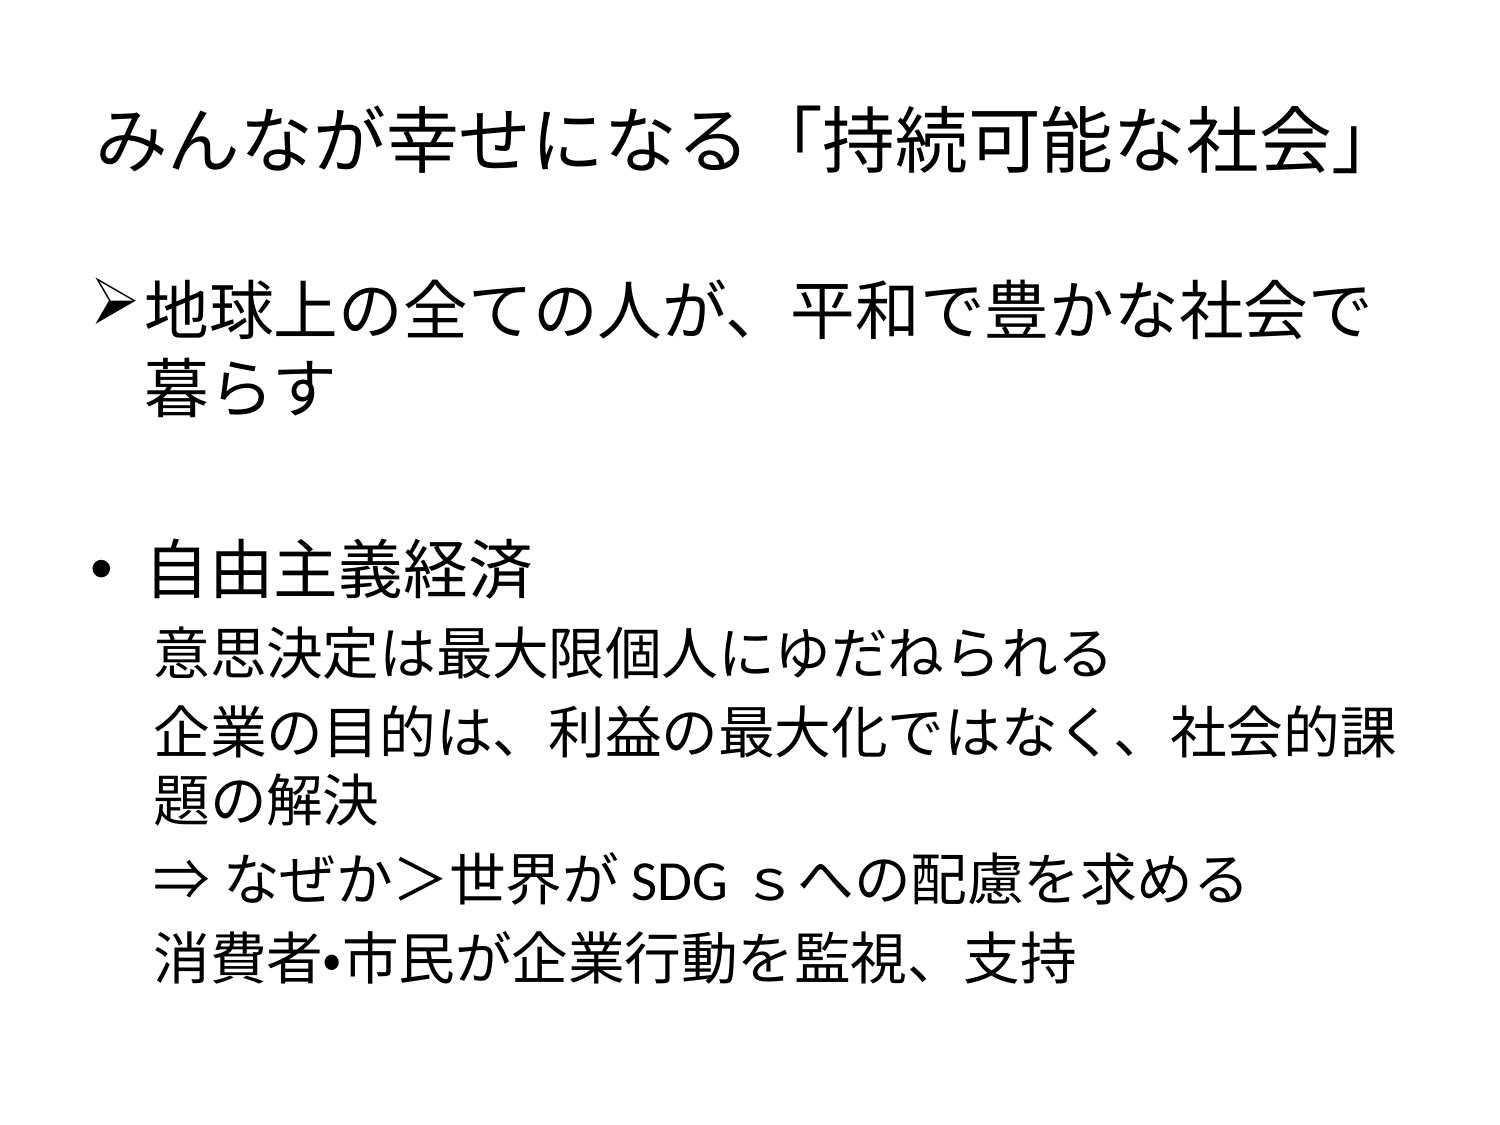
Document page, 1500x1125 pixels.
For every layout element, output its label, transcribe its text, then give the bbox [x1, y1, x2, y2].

title みんなが幸せになる「持続可能な社会」 [75, 45, 1425, 233]
list 地球上の全ての人が、平和で豊かな社会で暮らす 自由主義経済 意思決定は最大限個人にゆだねられる 企業の目的は、利益の最大化ではなく、社会的課題の解決 ⇒なぜか＞世界がSDGｓへの配慮を求める 消費者・市民が企業行動を監視、支持 [75, 262, 1425, 1005]
